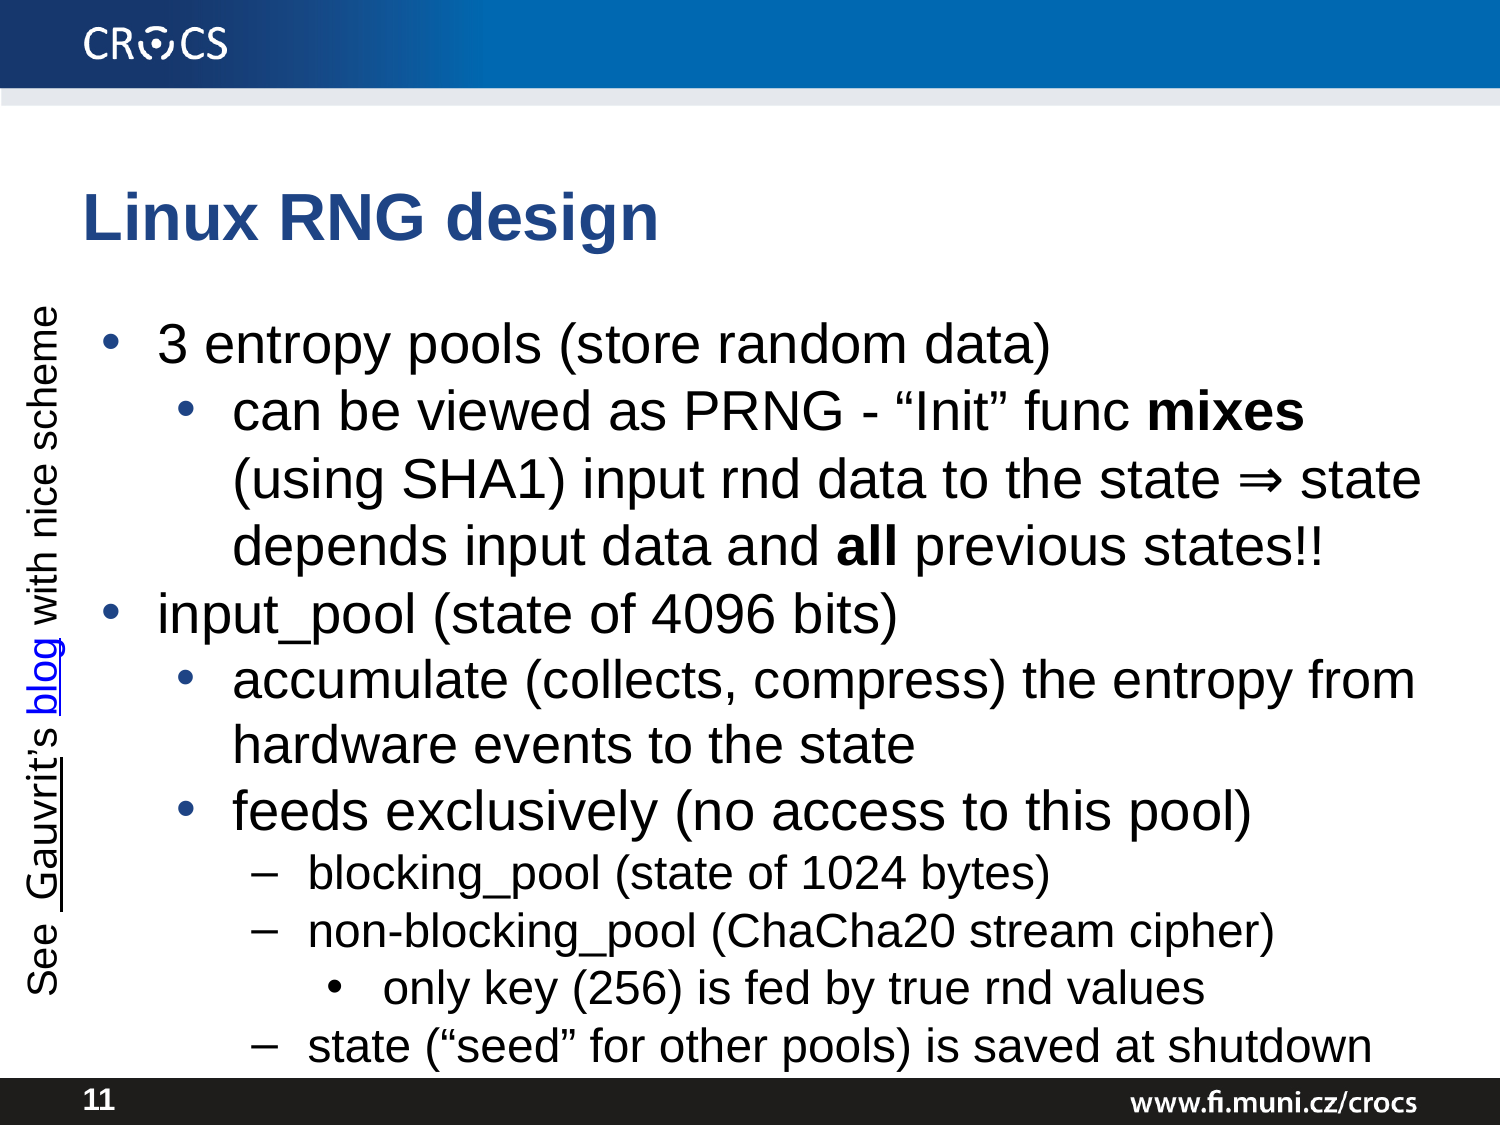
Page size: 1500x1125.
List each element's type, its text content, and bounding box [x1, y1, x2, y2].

slide_number ‹#› [82, 1078, 148, 1125]
picture [0, 0, 1500, 1125]
text_box See Gauvrit’s blog with nice scheme [0, 287, 87, 1013]
title Linux RNG design [82, 148, 1433, 279]
list 3 entropy pools (store random data) can be viewed as PRNG - “Init” func mixes (using SHA1) input rnd data to the state ⇒ state depends input data and all previous states!! input_pool (state of 4096 bits) accumulate (collects, compress) the entropy from hardware events to the state feeds exclusively (no access to this pool) blocking_pool (state of 1024 bytes) non-blocking_pool (ChaCha20 stream cipher) only key (256) is fed by true rnd values state (“seed” for other pools) is saved at shutdown [87, 307, 1433, 988]
